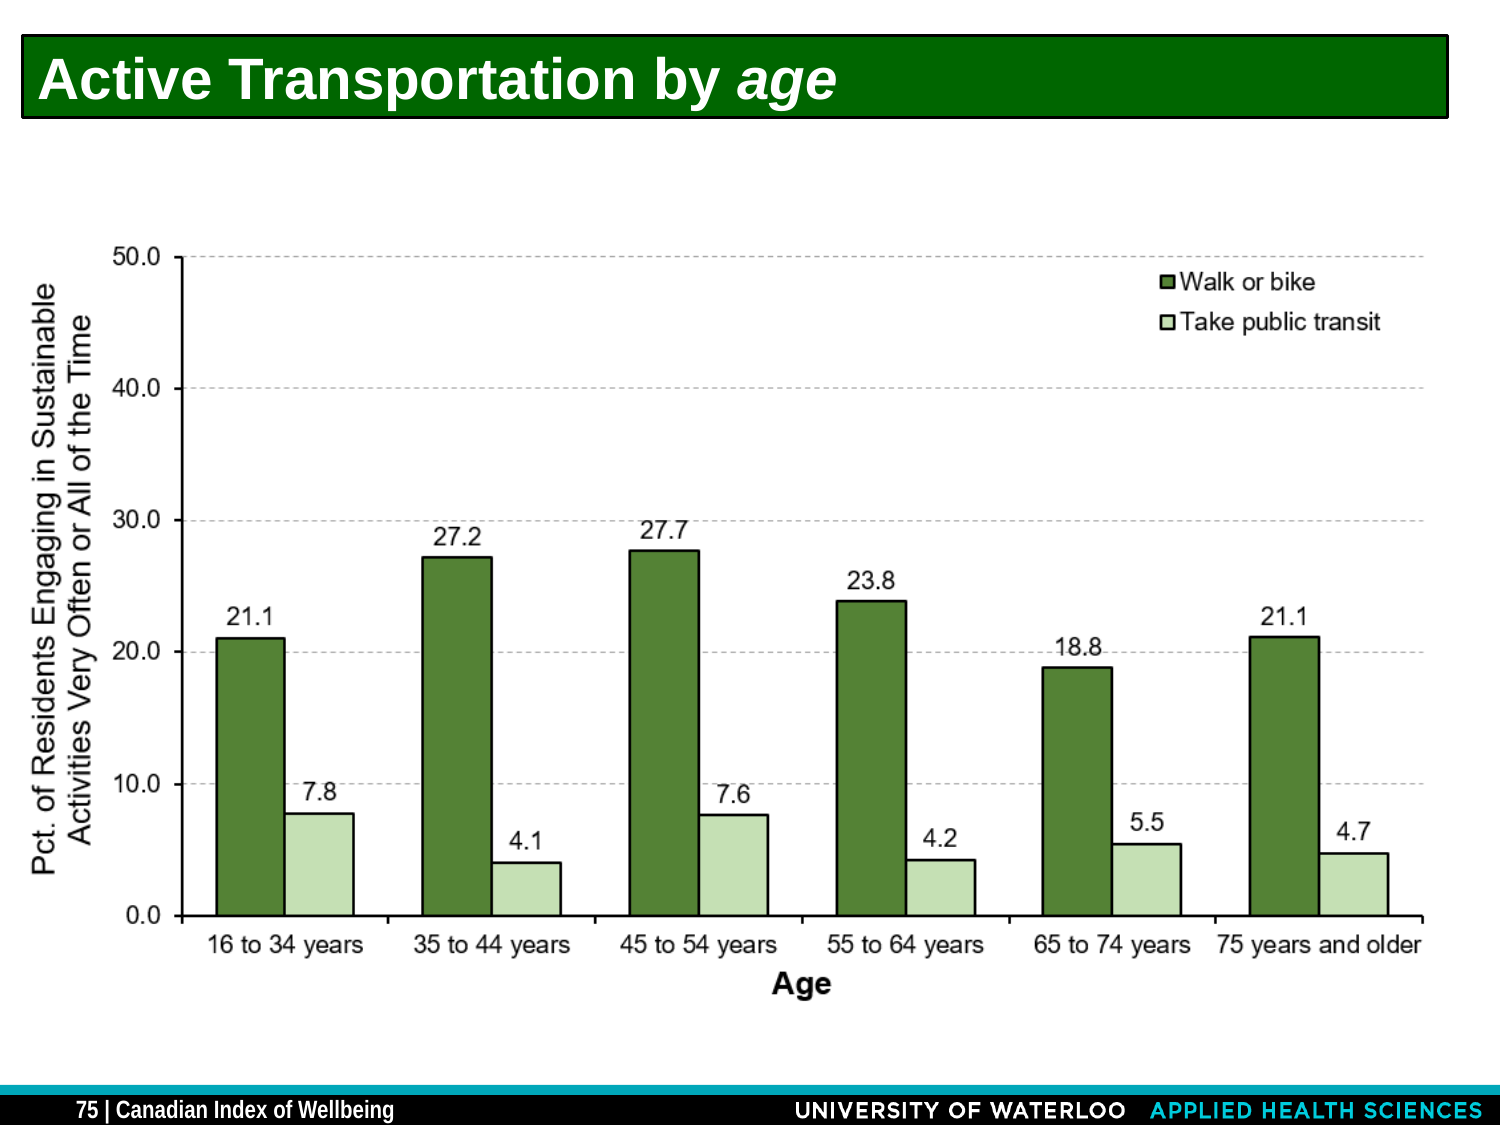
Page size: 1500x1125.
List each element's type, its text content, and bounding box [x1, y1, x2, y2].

picture [22, 187, 1449, 1013]
picture [0, 1095, 1500, 1125]
text_box Active Transportation by age [22, 35, 1448, 118]
